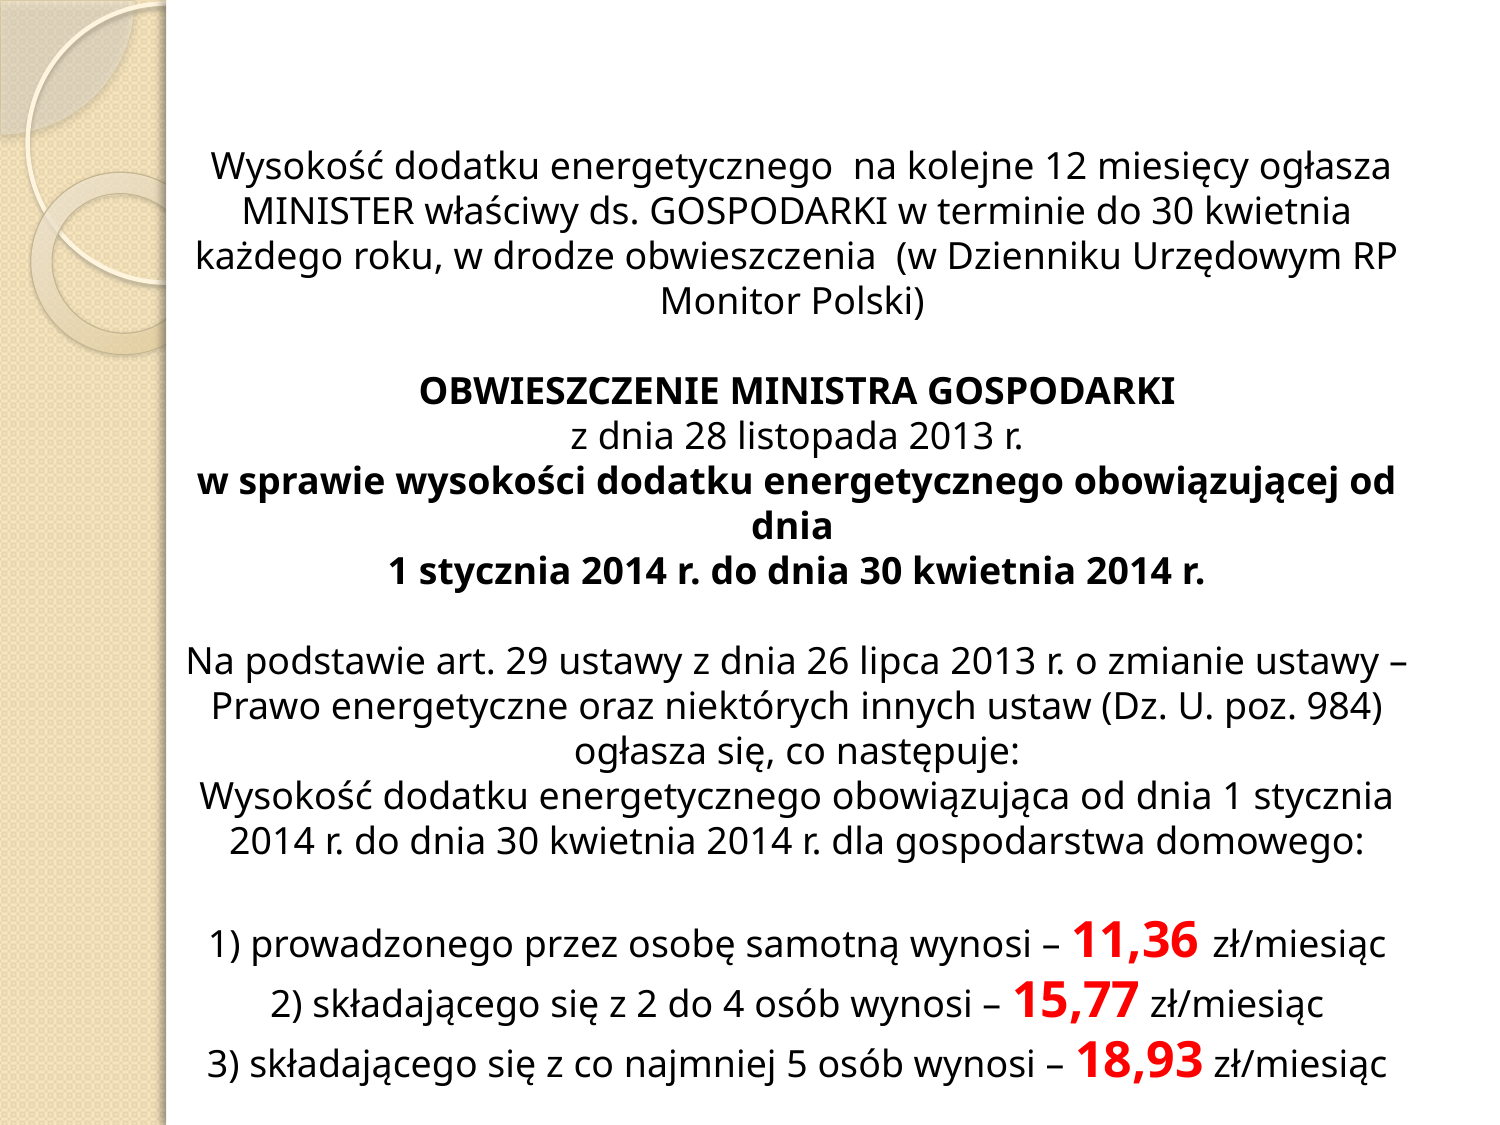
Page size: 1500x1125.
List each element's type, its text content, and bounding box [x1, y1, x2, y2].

title Wysokość dodatku energetycznego na kolejne 12 miesięcy ogłasza MINISTER właściwy ds. GOSPODARKI w terminie do 30 kwietnia każdego roku, w drodze obwieszczenia (w Dzienniku Urzędowym RP Monitor Polski) OBWIESZCZENIE MINISTRA GOSPODARKI z dnia 28 listopada 2013 r. w sprawie wysokości dodatku energetycznego obowiązującej od dnia 1 stycznia 2014 r. do dnia 30 kwietnia 2014 r. Na podstawie art. 29 ustawy z dnia 26 lipca 2013 r. o zmianie ustawy – Prawo energetyczne oraz niektórych innych ustaw (Dz. U. poz. 984) ogłasza się, co następuje: Wysokość dodatku energetycznego obowiązująca od dnia 1 stycznia 2014 r. do dnia 30 kwietnia 2014 r. dla gospodarstwa domowego: 1) prowadzonego przez osobę samotną wynosi – 11,36 zł/miesiąc 2) składającego się z 2 do 4 osób wynosi – 15,77 zł/miesiąc 3) składającego się z co najmniej 5 osób wynosi – 18,93 zł/miesiąc [159, 90, 1436, 1035]
